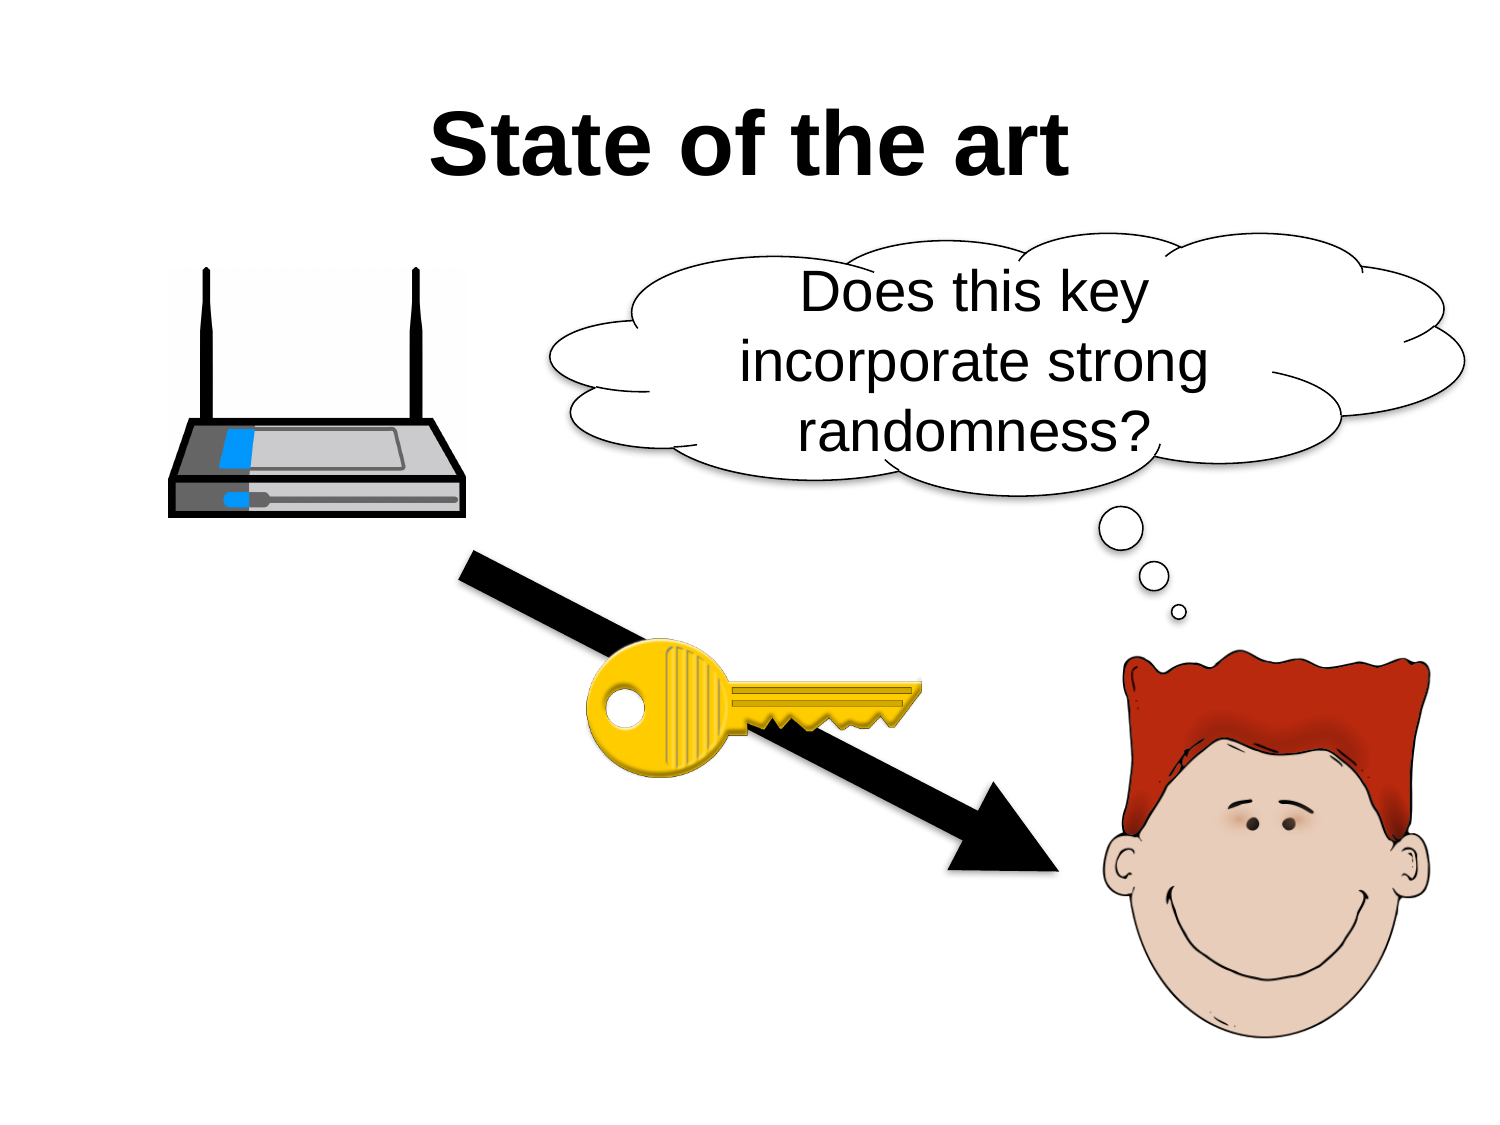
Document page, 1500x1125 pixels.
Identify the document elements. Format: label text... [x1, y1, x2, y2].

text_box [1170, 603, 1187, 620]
text_box Does this key incorporate strong randomness? [1098, 505, 1144, 552]
title State of the art [75, 45, 1425, 233]
picture [586, 638, 923, 778]
picture [167, 267, 467, 518]
text_box Does this key incorporate strong randomness? [548, 232, 1466, 497]
text_box Does this key incorporate strong randomness? [1138, 560, 1170, 592]
picture [1096, 640, 1465, 1125]
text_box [465, 564, 1060, 872]
